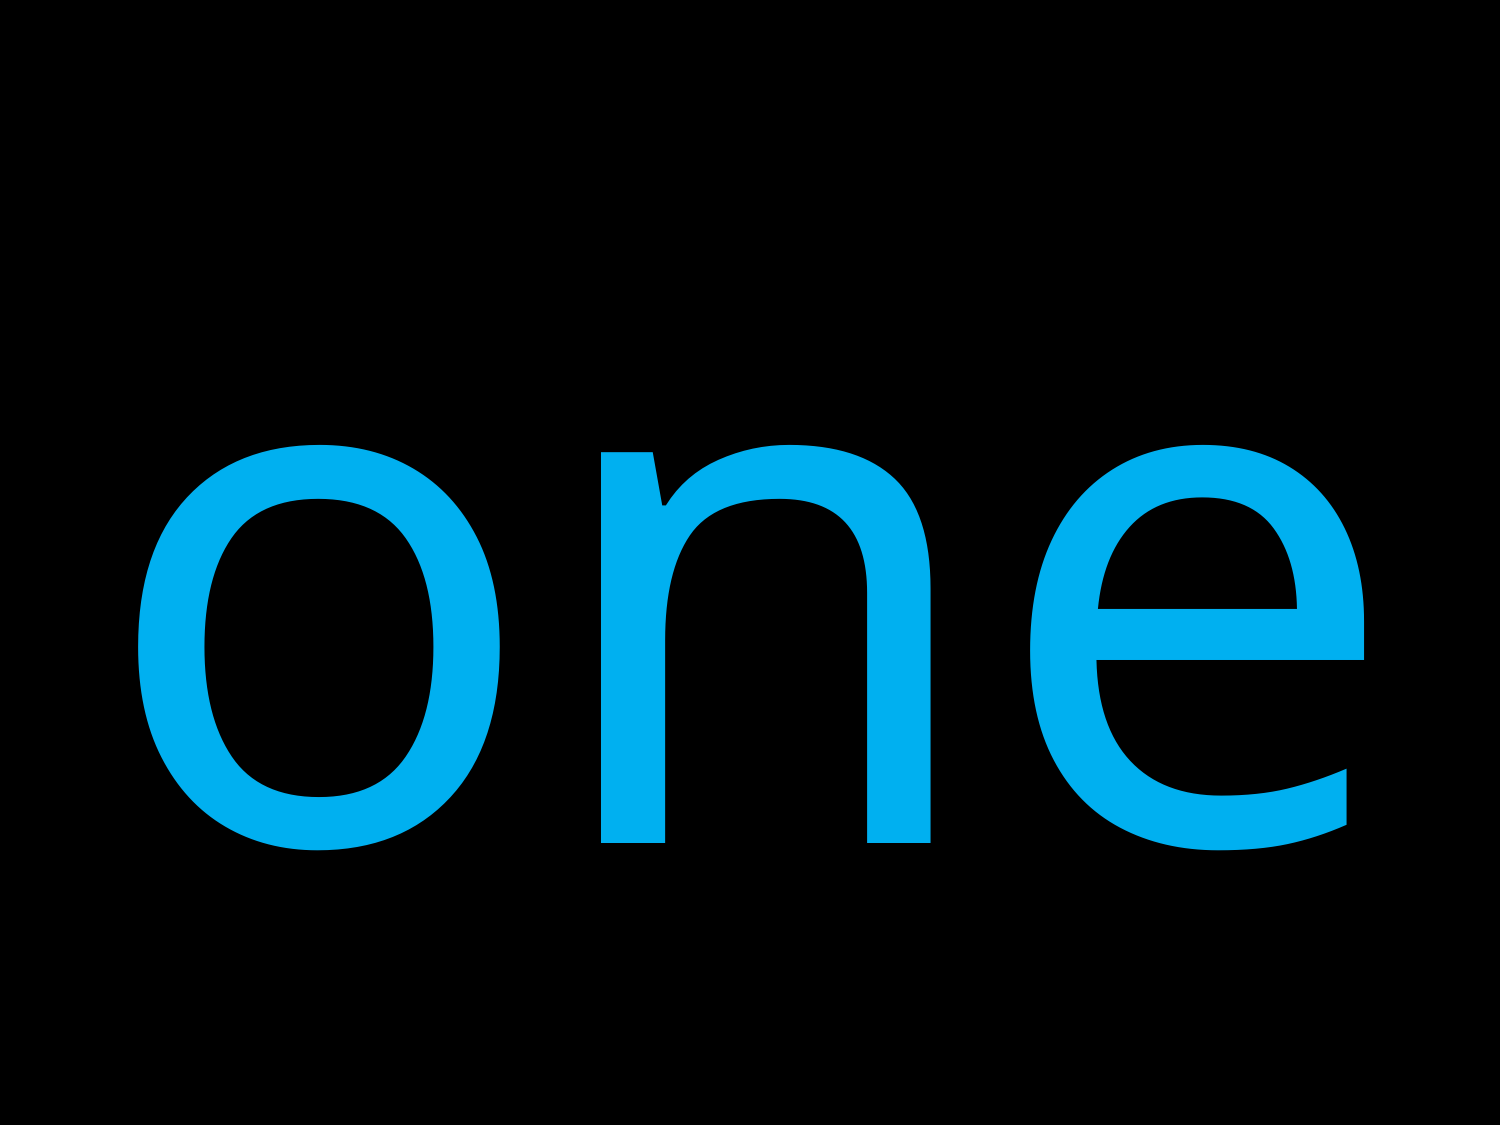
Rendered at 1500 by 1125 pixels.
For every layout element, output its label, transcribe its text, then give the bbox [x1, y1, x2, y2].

title one [75, 45, 1425, 1059]
